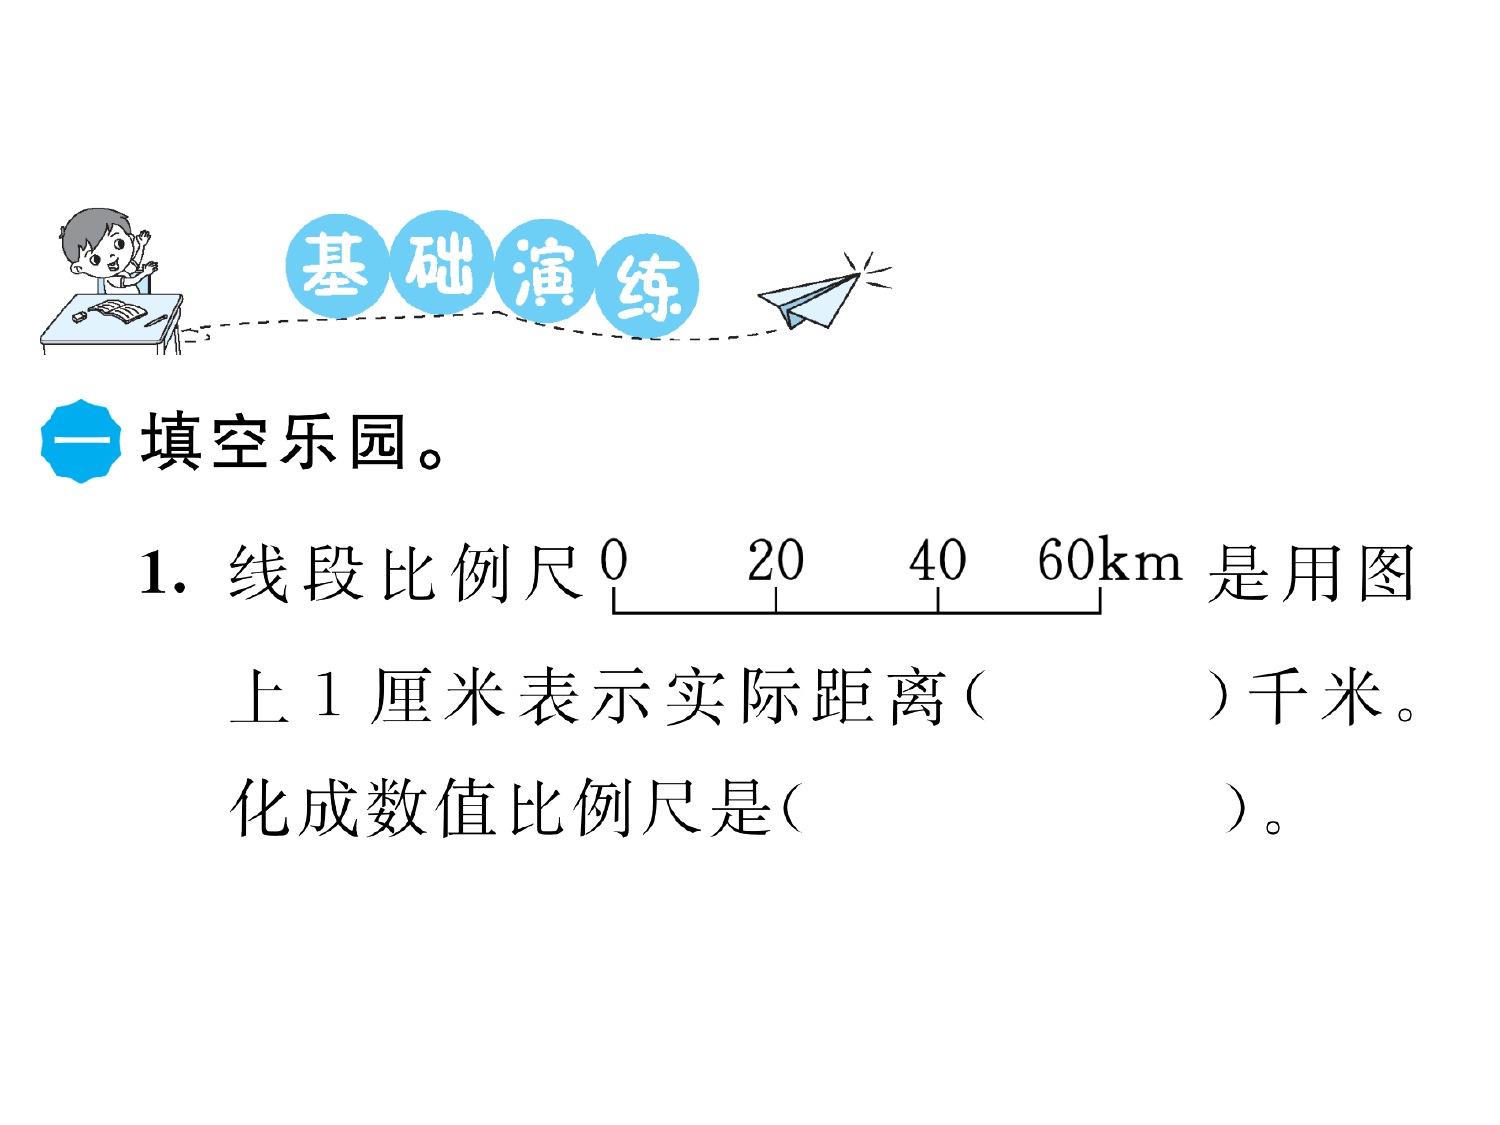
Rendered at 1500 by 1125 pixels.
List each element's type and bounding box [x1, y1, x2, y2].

picture [35, 177, 1453, 858]
